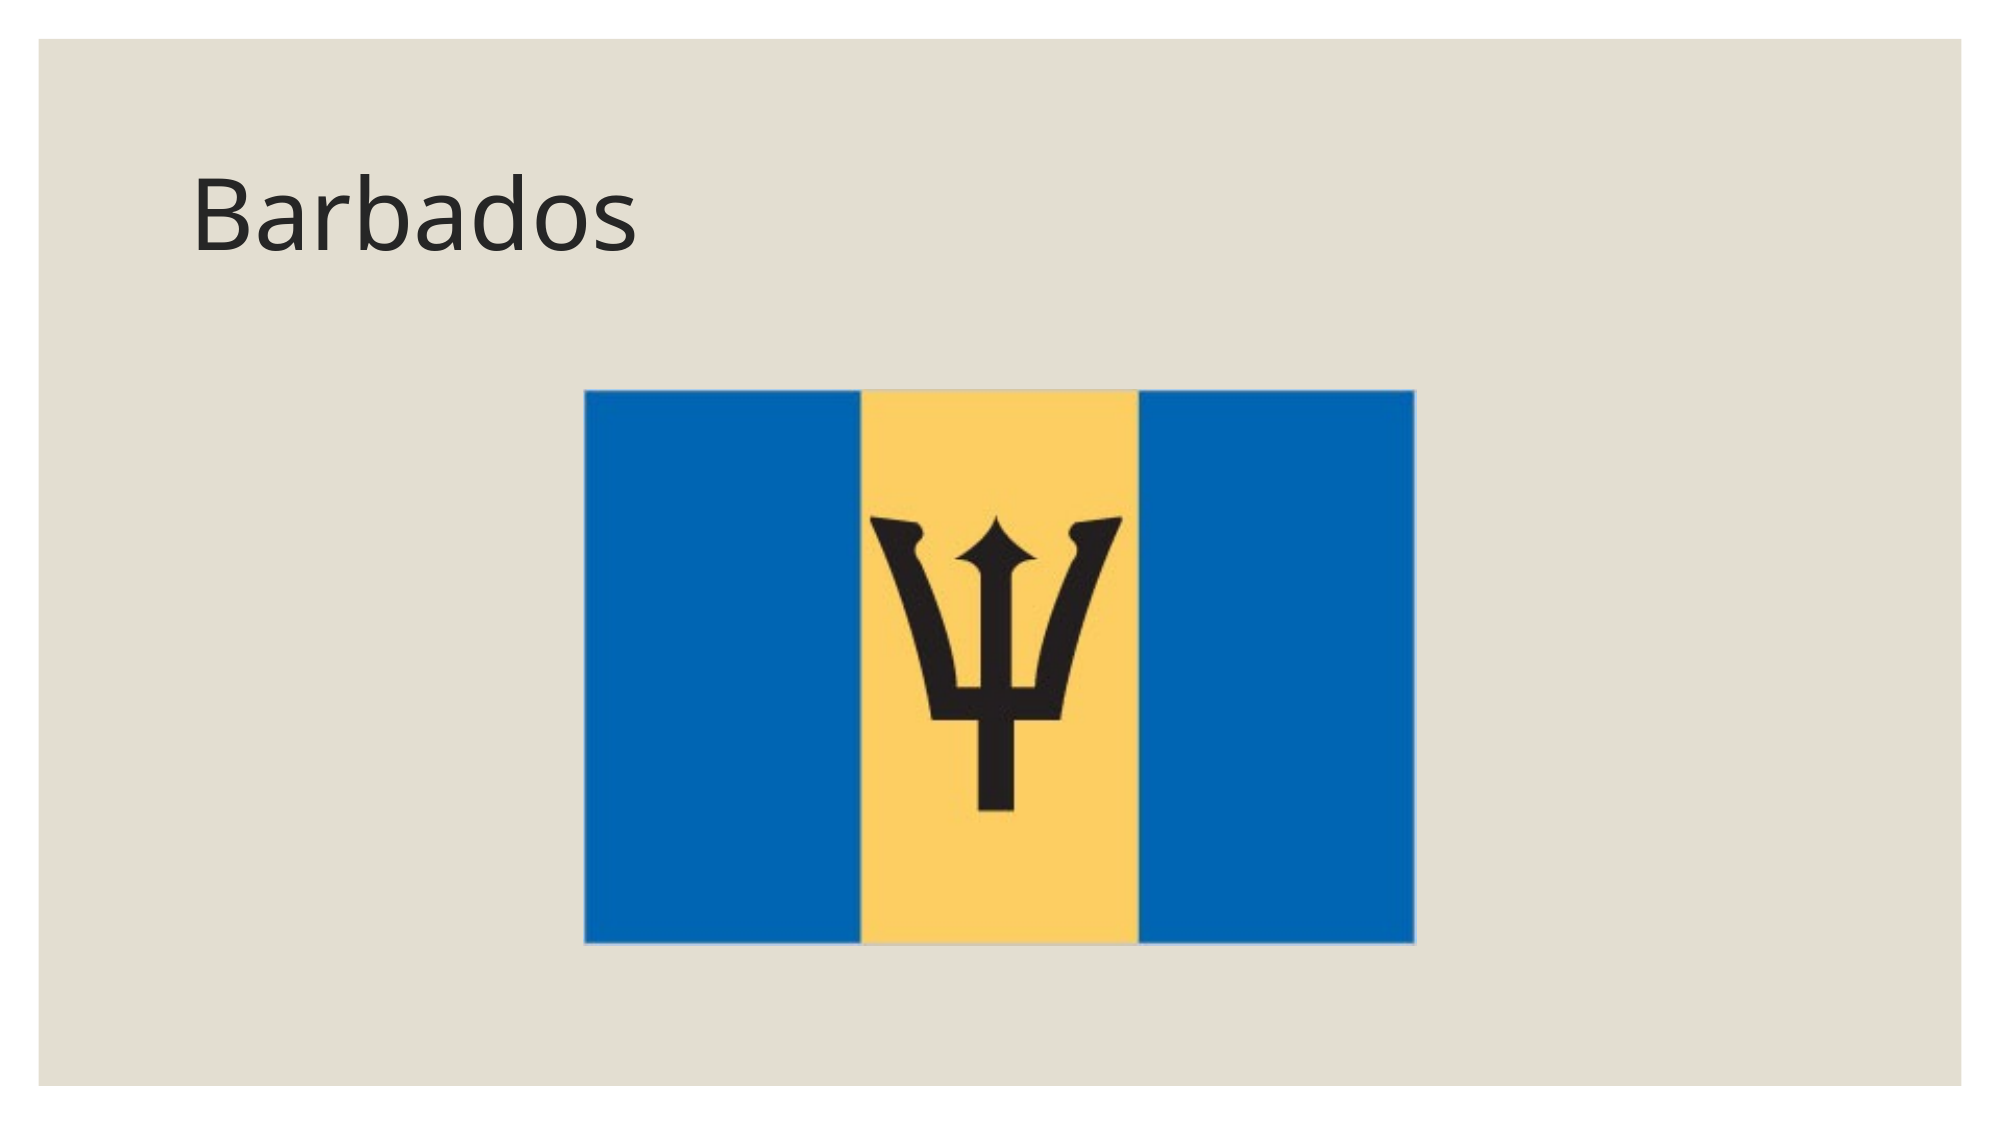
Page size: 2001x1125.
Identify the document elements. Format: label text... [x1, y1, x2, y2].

title Barbados [174, 105, 1825, 331]
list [583, 389, 1417, 946]
